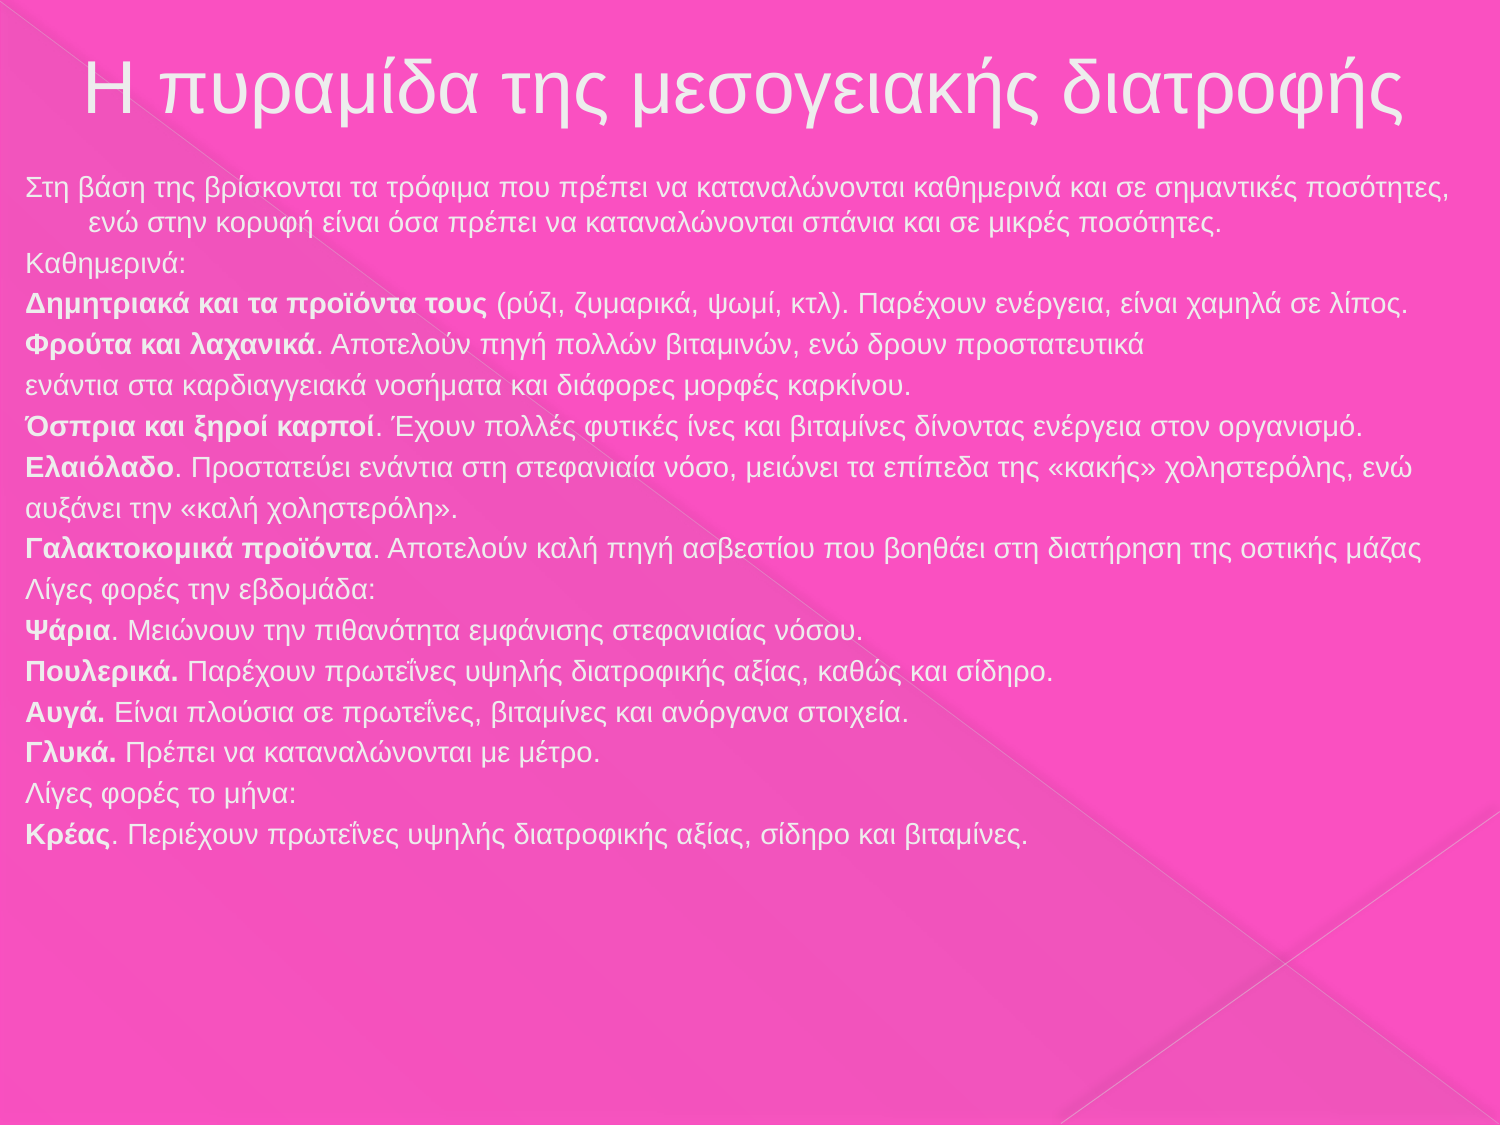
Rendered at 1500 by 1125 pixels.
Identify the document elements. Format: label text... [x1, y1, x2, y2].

list Στη βάση της βρίσκονται τα τρόφιμα που πρέπει να καταναλώνονται καθημερινά και σε σημαντικές ποσότητες, ενώ στην κορυφή είναι όσα πρέπει να καταναλώνονται σπάνια και σε μικρές ποσότητες. Καθημερινά: Δημητριακά και τα προϊόντα τους (ρύζι, ζυμαρικά, ψωμί, κτλ). Παρέχουν ενέργεια, είναι χαμηλά σε λίπος. Φρούτα και λαχανικά. Αποτελούν πηγή πολλών βιταμινών, ενώ δρουν προστατευτικά ενάντια στα καρδιαγγειακά νοσήματα και διάφορες μορφές καρκίνου. Όσπρια και ξηροί καρποί. Έχουν πολλές φυτικές ίνες και βιταμίνες δίνοντας ενέργεια στον οργανισμό. Ελαιόλαδο. Προστατεύει ενάντια στη στεφανιαία νόσο, μειώνει τα επίπεδα της «κακής» χοληστερόλης, ενώ αυξάνει την «καλή χοληστερόλη». Γαλακτοκομικά προϊόντα. Αποτελούν καλή πηγή ασβεστίου που βοηθάει στη διατήρηση της οστικής μάζας Λίγες φορές την εβδομάδα: Ψάρια. Μειώνουν την πιθανότητα εμφάνισης στεφανιαίας νόσου. Πουλερικά. Παρέχουν πρωτεΐνες υψηλής διατροφικής αξίας, καθώς και σίδηρο. Αυγά. Είναι πλούσια σε πρωτεΐνες, βιταμίνες και ανόργανα στοιχεία. Γλυκά. Πρέπει να καταναλώνονται με μέτρο. Λίγες φορές το μήνα: Κρέας. Περιέχουν πρωτεΐνες υψηλής διατροφικής αξίας, σίδηρο και βιταμίνες. [0, 160, 1500, 1125]
text_box Η πυραμίδα της μεσογειακής διατροφής [0, 30, 1500, 136]
